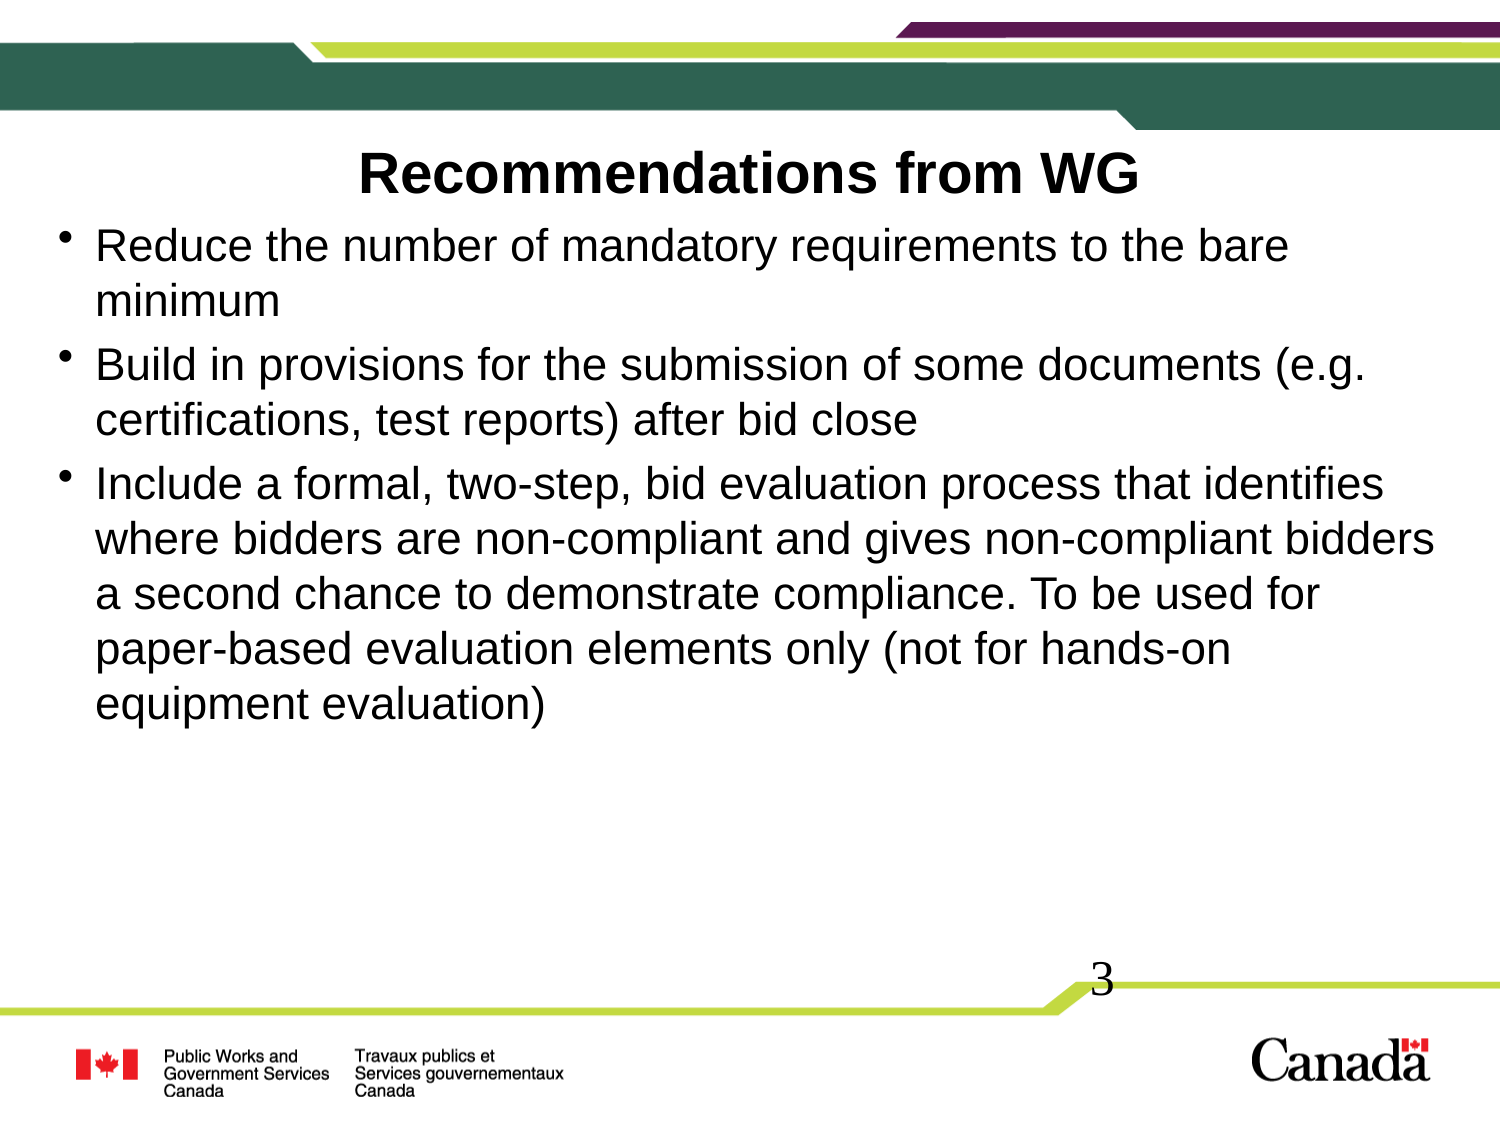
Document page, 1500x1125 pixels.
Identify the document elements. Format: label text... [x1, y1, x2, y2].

picture [0, 22, 1500, 130]
title Recommendations from WG [74, 121, 1426, 207]
picture [0, 981, 1500, 1125]
list Reduce the number of mandatory requirements to the bare minimum Build in provisions for the submission of some documents (e.g. certifications, test reports) after bid close Include a formal, two-step, bid evaluation process that identifies where bidders are non-compliant and gives non-compliant bidders a second chance to demonstrate compliance. To be used for paper-based evaluation elements only (not for hands-on equipment evaluation) [42, 207, 1458, 1005]
